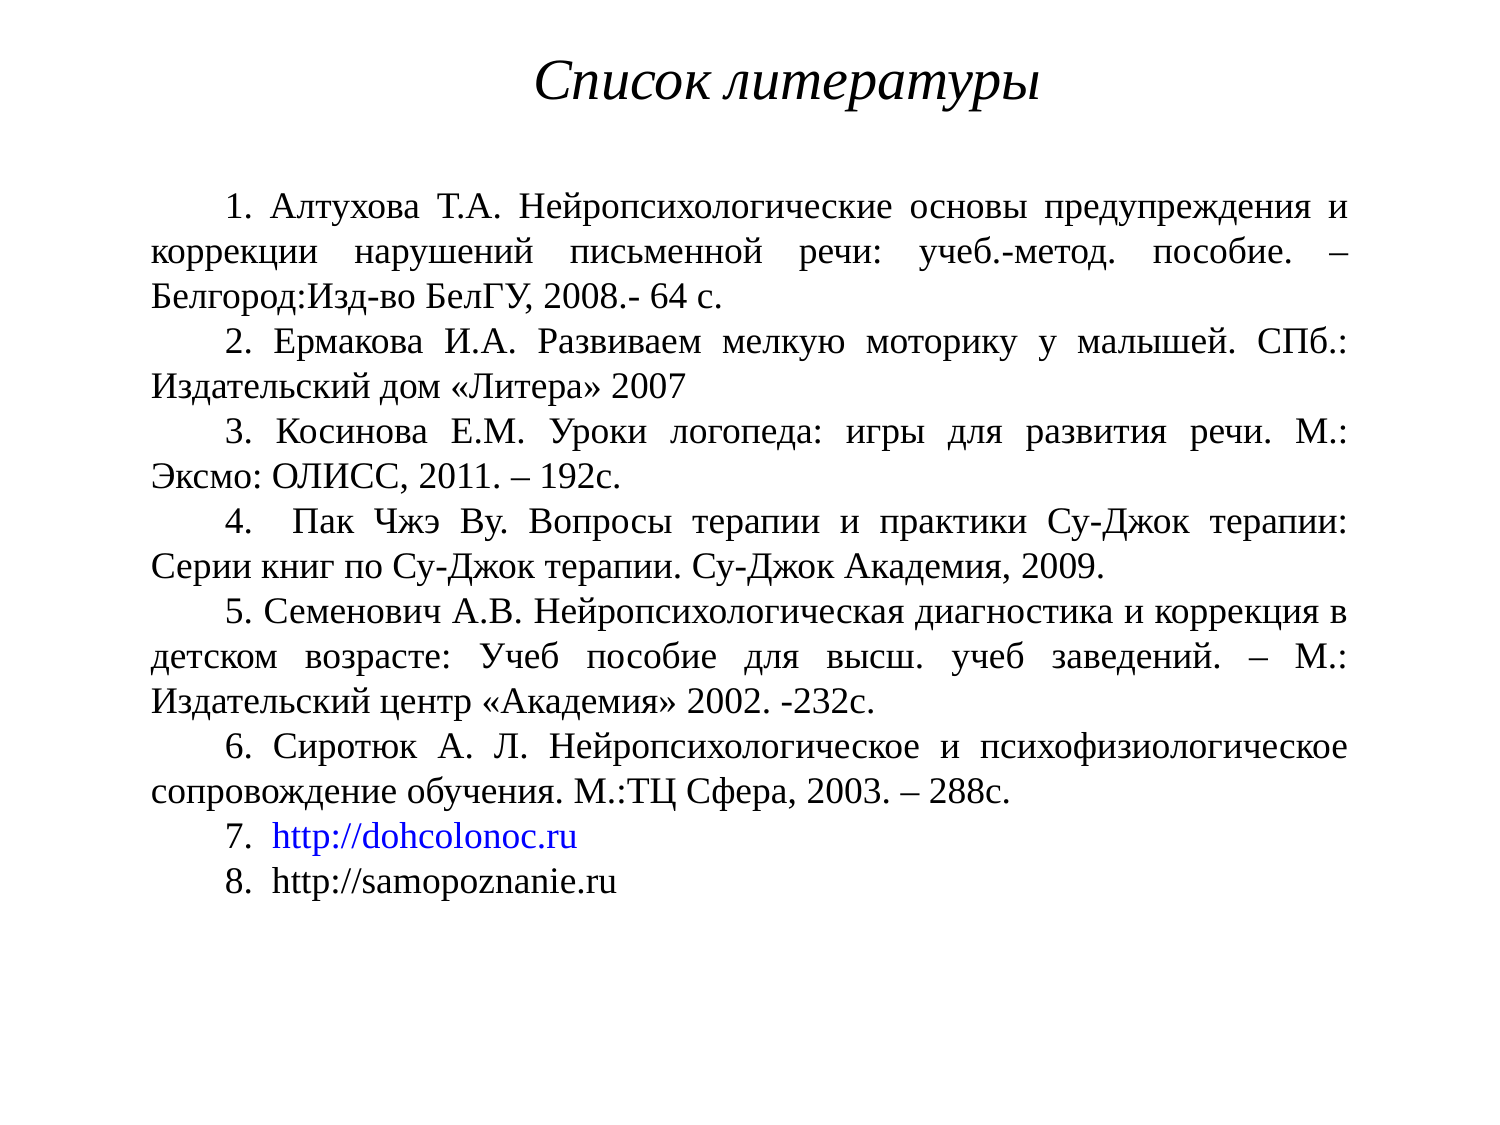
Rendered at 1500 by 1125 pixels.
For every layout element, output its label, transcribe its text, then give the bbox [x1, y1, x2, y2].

text_box Список литературы 1. Алтухова Т.А. Нейропсихологические основы предупреждения и коррекции нарушений письменной речи: учеб.-метод. пособие. – Белгород:Изд-во БелГУ, 2008.- 64 с. 2. Ермакова И.А. Развиваем мелкую моторику у малышей. СПб.: Издательский дом «Литера» 2007 3. Косинова Е.М. Уроки логопеда: игры для развития речи. М.: Эксмо: ОЛИСС, 2011. – 192с. 4. Пак Чжэ Ву. Вопросы терапии и практики Су-Джок терапии: Серии книг по Су-Джок терапии. Су-Джок Академия, 2009. 5. Семенович А.В. Нейропсихологическая диагностика и коррекция в детском возрасте: Учеб пособие для высш. учеб заведений. – М.: Издательский центр «Академия» 2002. -232с. 6. Сиротюк А. Л. Нейропсихологическое и психофизиологическое сопровождение обучения. М.:ТЦ Сфера, 2003. – 288с. 7. http://dohcolonoc.ru 8. http://samopoznanie.ru [135, 33, 1365, 909]
